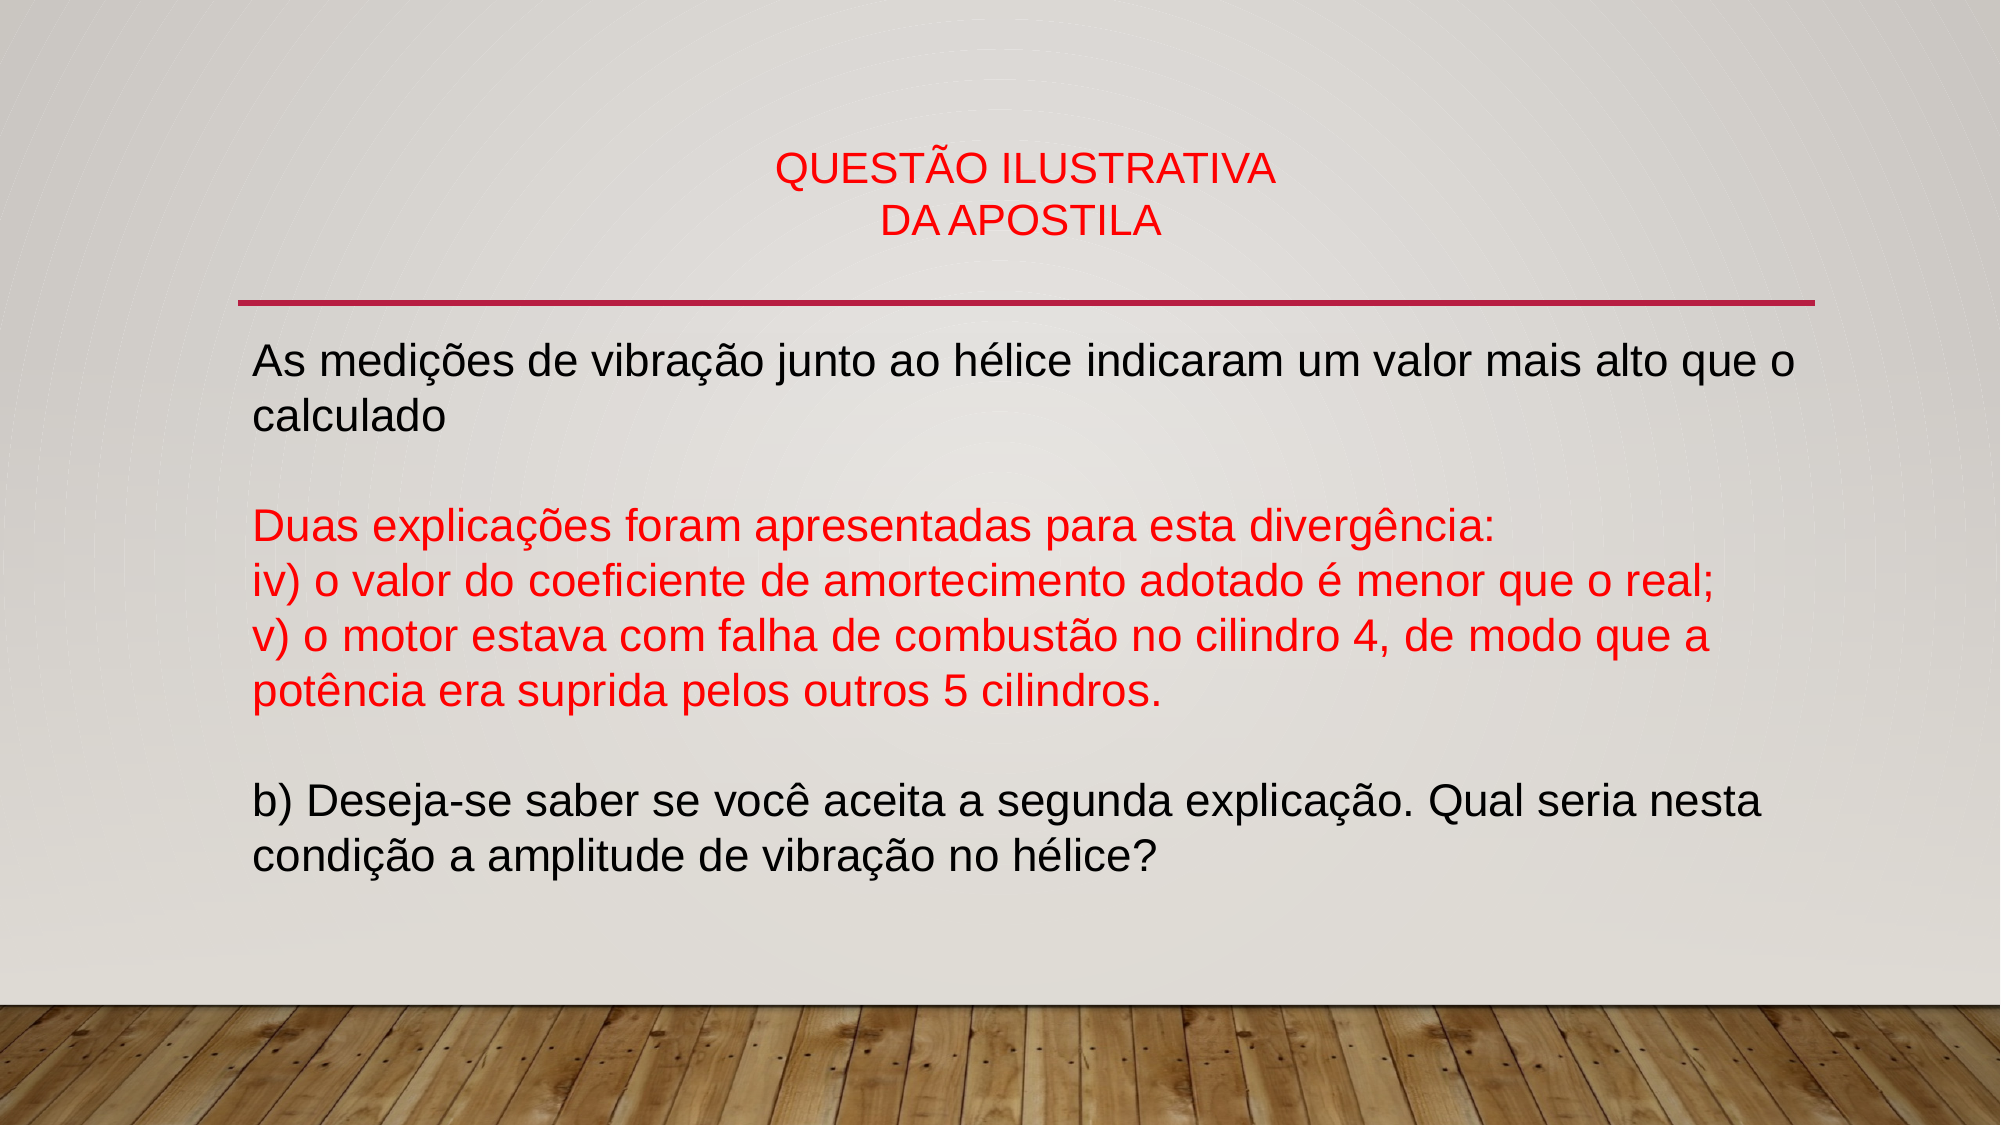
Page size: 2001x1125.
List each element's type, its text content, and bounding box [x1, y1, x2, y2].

text_box As medições de vibração junto ao hélice indicaram um valor mais alto que o calculado Duas explicações foram apresentadas para esta divergência: iv) o valor do coeficiente de amortecimento adotado é menor que o real; v) o motor estava com falha de combustão no cilindro 4, de modo que a potência era suprida pelos outros 5 cilindros. b) Deseja-se saber se você aceita a segunda explicação. Qual seria nesta condição a amplitude de vibração no hélice? [238, 323, 1814, 889]
title QUESTÃO ILUSTRATIVA DA APOSTILA [238, 131, 1814, 305]
picture [0, 1005, 2000, 1125]
